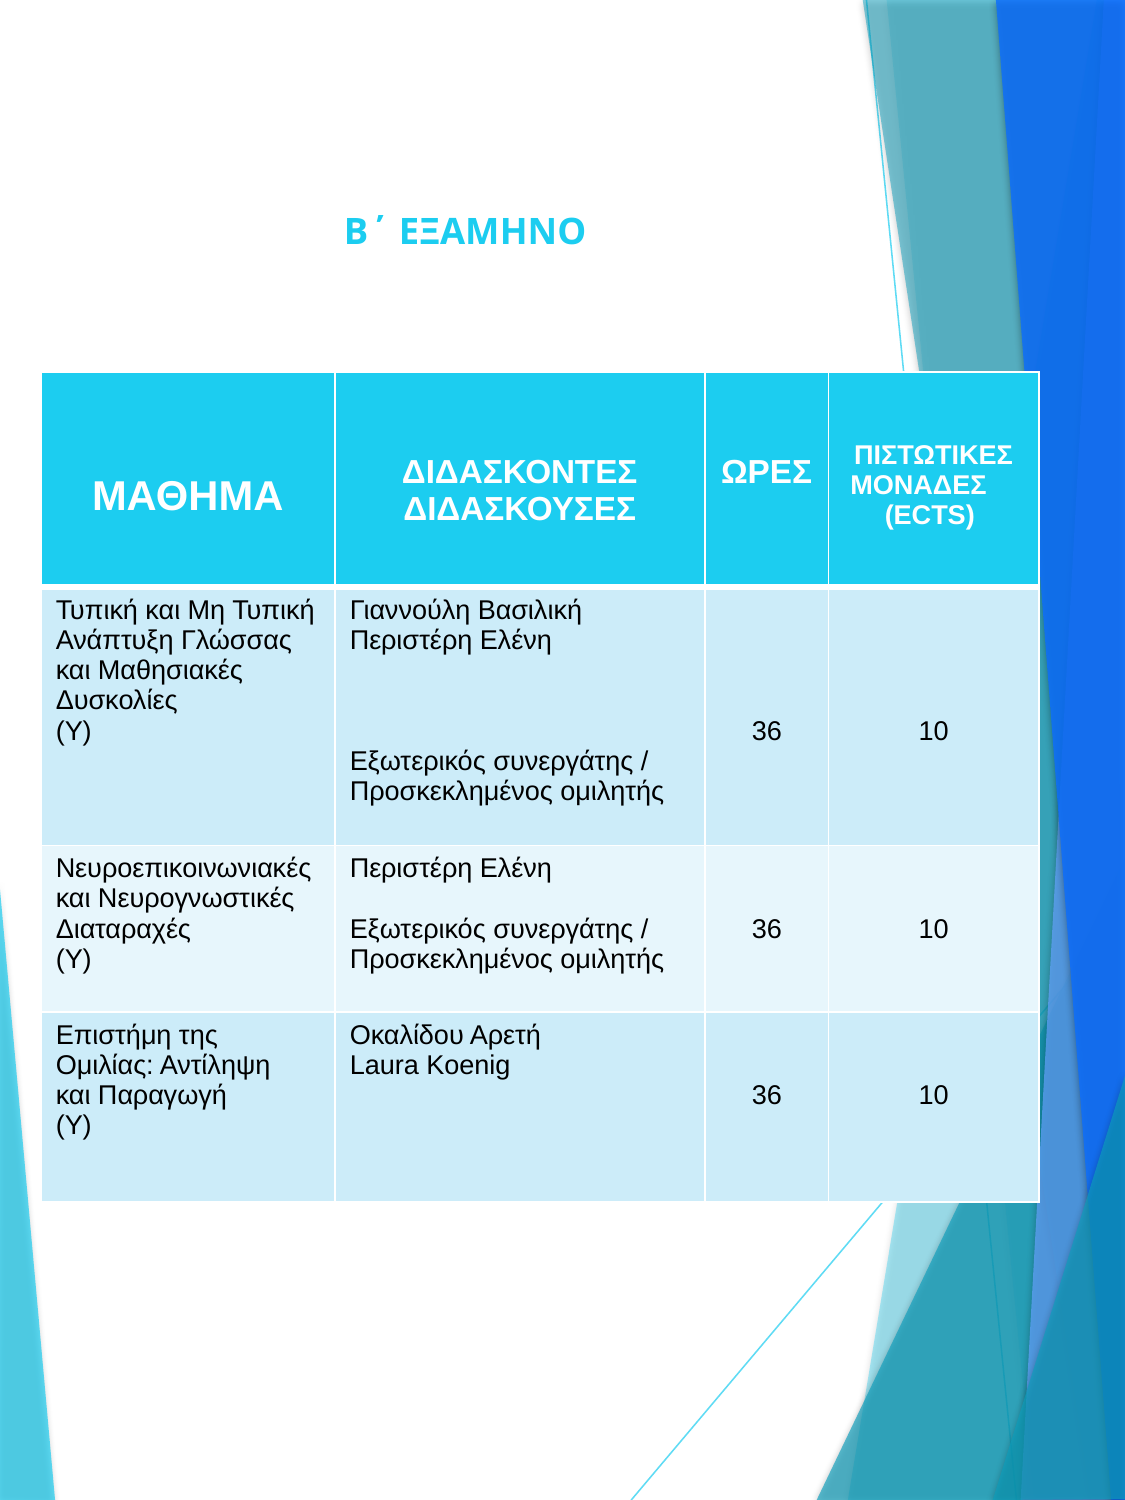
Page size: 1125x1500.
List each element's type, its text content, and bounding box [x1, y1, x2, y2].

table_header ΠΙΣΤΩΤΙΚΕΣ ΜΟΝΑΔΕΣ (ECTS) [829, 373, 1038, 584]
title Β΄ ΕΞΑΜΗΝΟ [75, 200, 856, 304]
table_cell Γιαννούλη Βασιλική Περιστέρη Ελένη Εξωτερικός συνεργάτης / Προσκεκλημένος ομιλητής [336, 590, 704, 845]
table_header ΩΡΕΣ [706, 373, 828, 584]
table_cell Επιστήμη της Ομιλίας: Αντίληψη και Παραγωγή (Υ) [42, 1013, 334, 1201]
table_header ΔΙΔΑΣΚΟΝΤΕΣ ΔΙΔΑΣΚΟΥΣΕΣ [336, 373, 704, 584]
table_cell Oκαλίδου Αρετή Laura Koenig [336, 1013, 704, 1201]
table_cell Τυπική και Μη Τυπική Ανάπτυξη Γλώσσας και Μαθησιακές Δυσκολίες (Υ) [42, 590, 334, 845]
table_cell 36 [706, 846, 828, 1011]
table_header ΜΑΘΗΜΑ [42, 373, 334, 584]
table_cell 36 [706, 590, 828, 845]
table_cell 10 [829, 1013, 1038, 1201]
table_cell Περιστέρη Ελένη Εξωτερικός συνεργάτης / Προσκεκλημένος ομιλητής [336, 846, 704, 1011]
table_cell 10 [829, 590, 1038, 845]
table_cell Νευροεπικοινωνιακές και Νευρογνωστικές Διαταραχές (Υ) [42, 846, 334, 1011]
table_cell 10 [829, 846, 1038, 1011]
table_cell 36 [706, 1013, 828, 1201]
